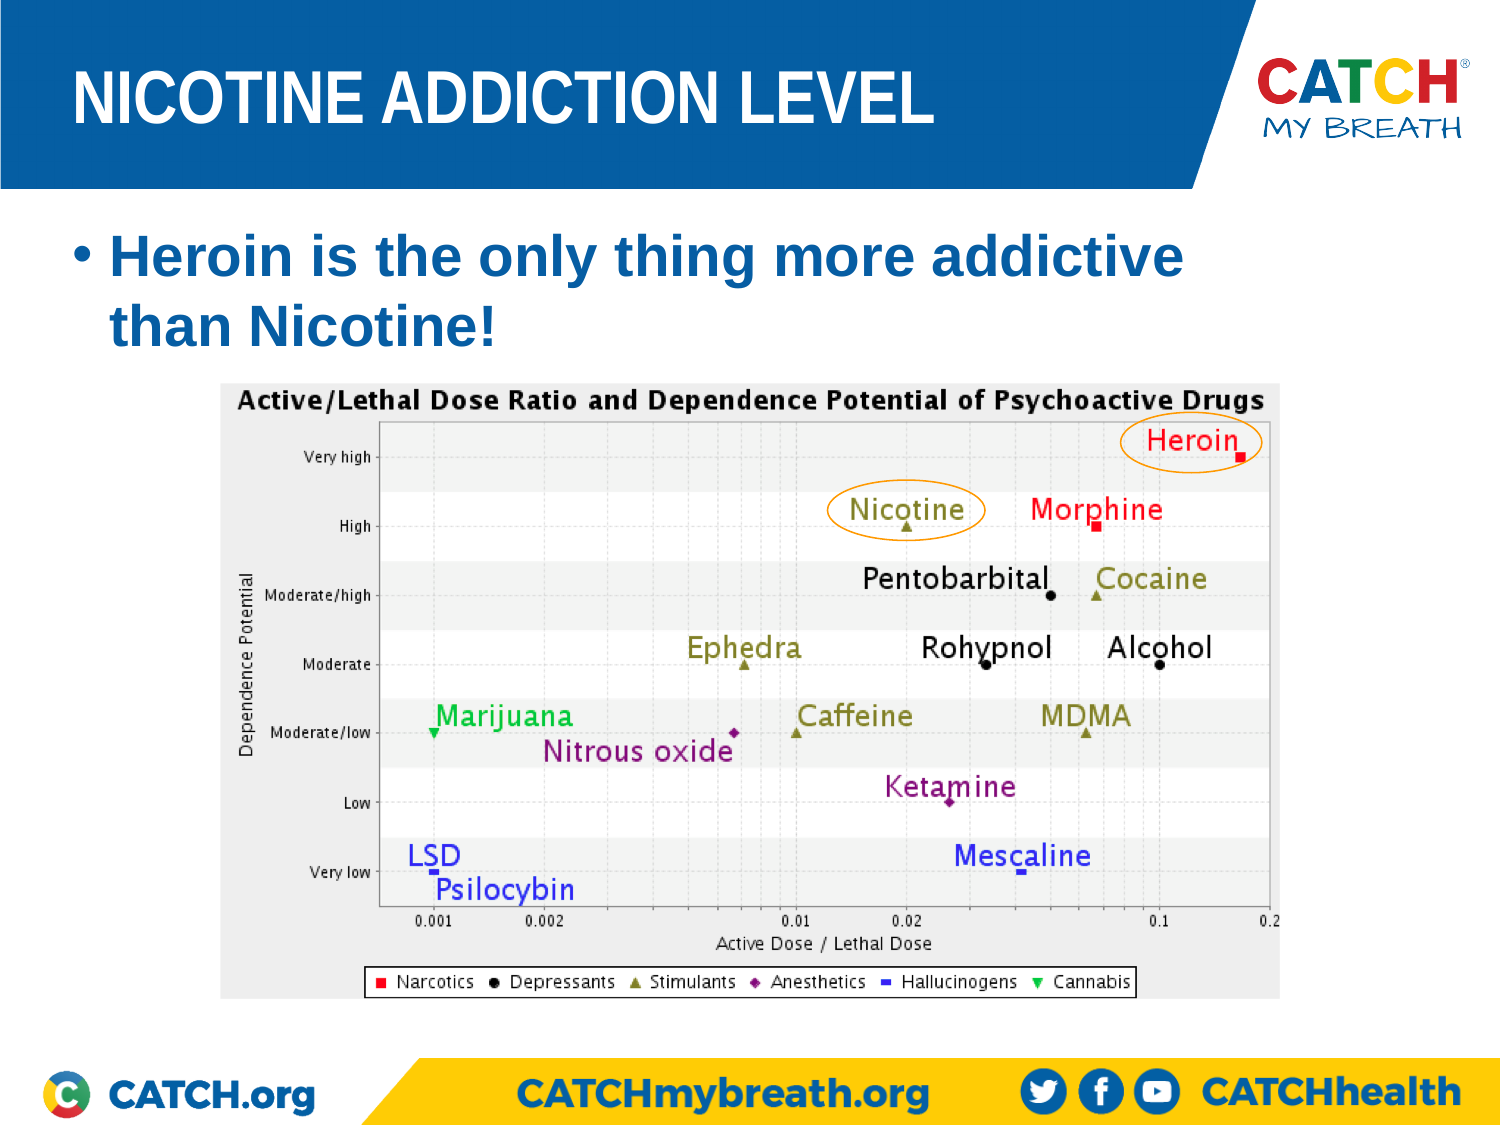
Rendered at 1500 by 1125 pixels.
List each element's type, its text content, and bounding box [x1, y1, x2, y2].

picture [220, 382, 1280, 1000]
picture [0, 1058, 1500, 1125]
list Heroin is the only thing more addictive than Nicotine! [57, 210, 1452, 1052]
picture [1, 0, 1472, 189]
title NICOTINE ADDICTION LEVEL [57, 34, 1218, 164]
